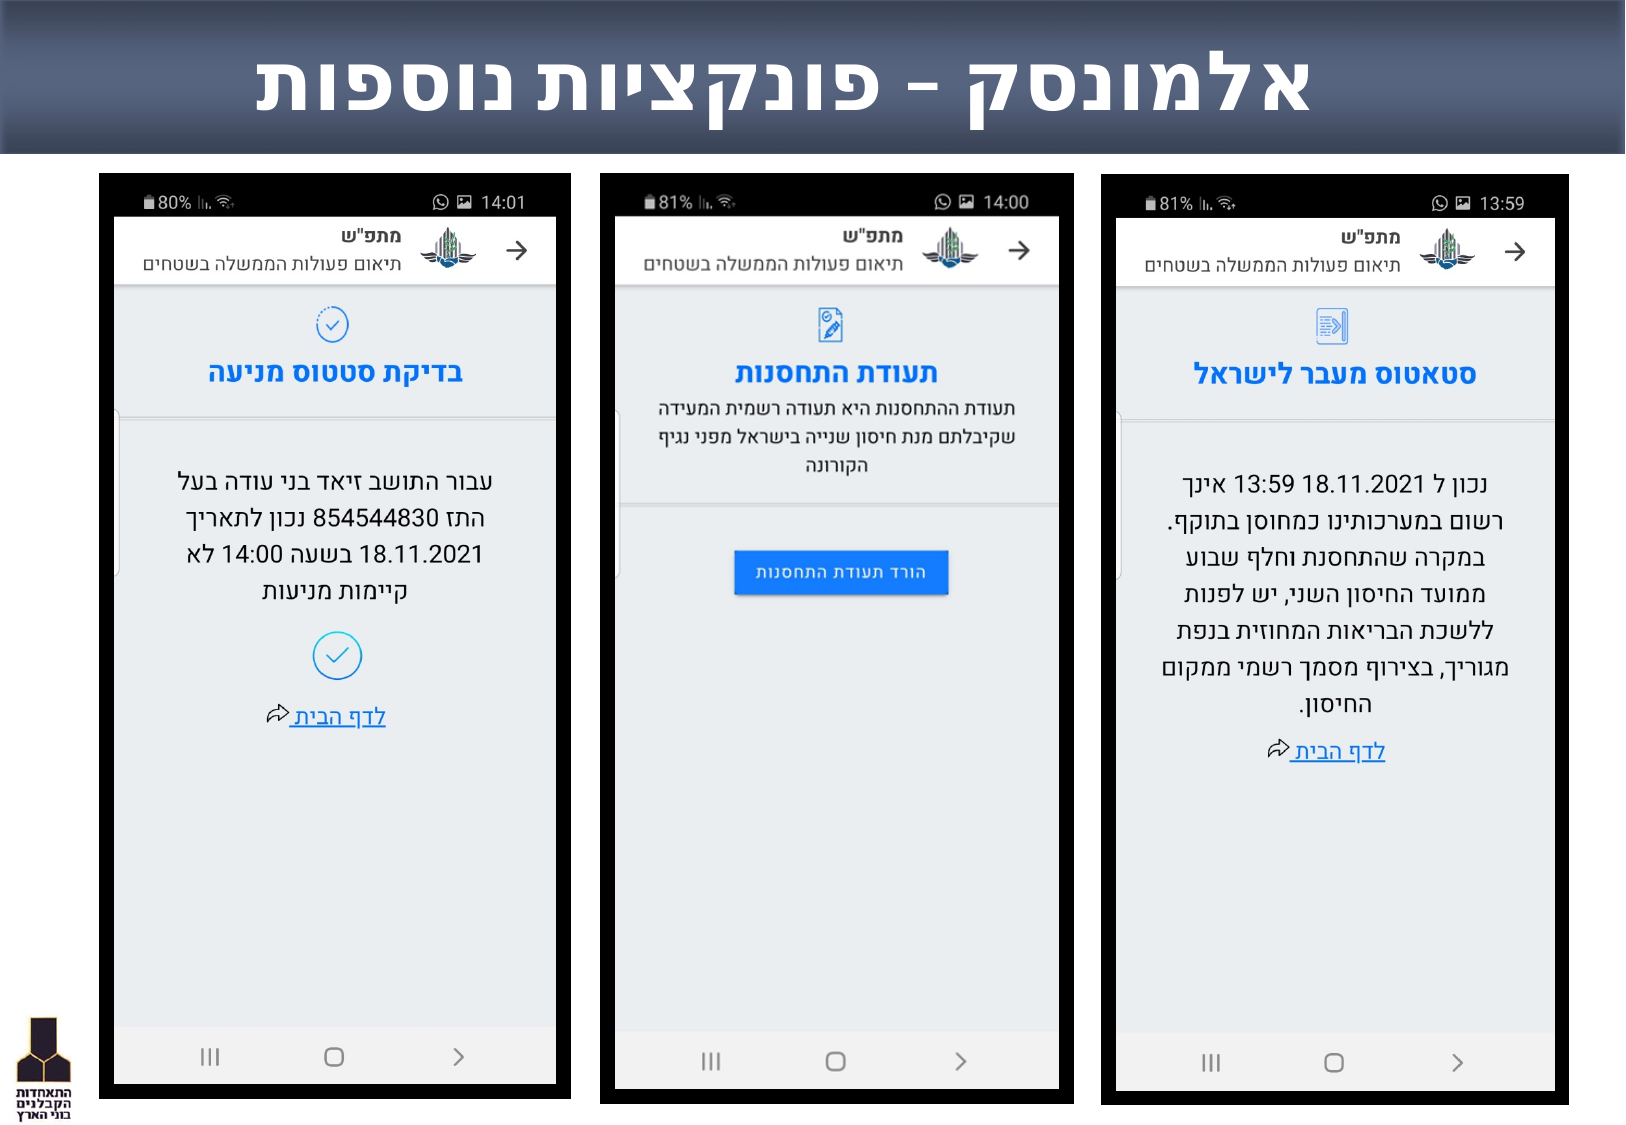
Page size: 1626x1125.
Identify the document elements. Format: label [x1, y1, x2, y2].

picture [113, 186, 557, 1085]
picture [0, 0, 1625, 155]
picture [614, 186, 1060, 1090]
picture [6, 1010, 82, 1125]
picture [1115, 188, 1556, 1091]
